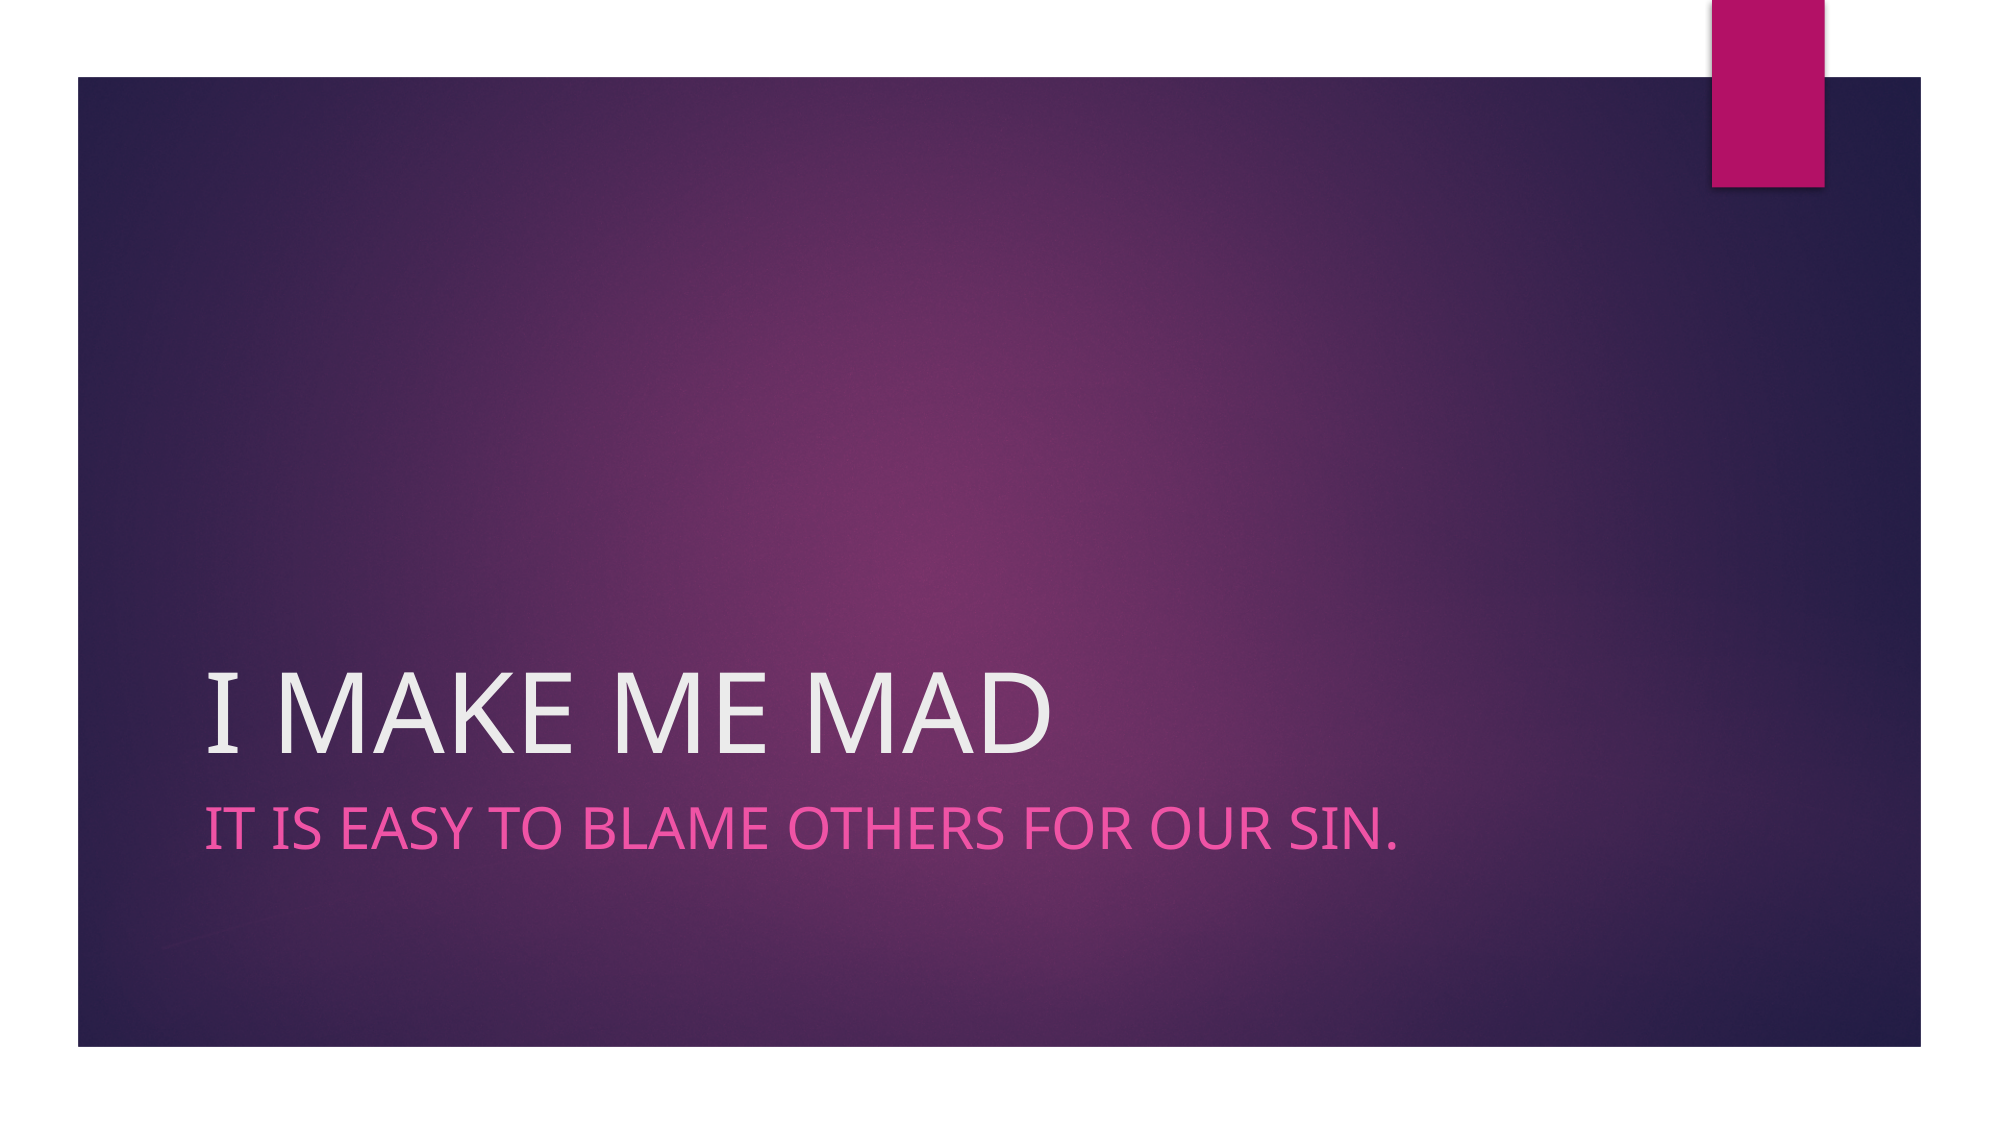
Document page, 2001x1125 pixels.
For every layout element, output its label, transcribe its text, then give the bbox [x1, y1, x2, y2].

subtitle IT IS EASY TO BLAME OTHERS FOR OUR SIN. [189, 783, 1638, 925]
title I MAKE ME MAD [189, 344, 1638, 783]
